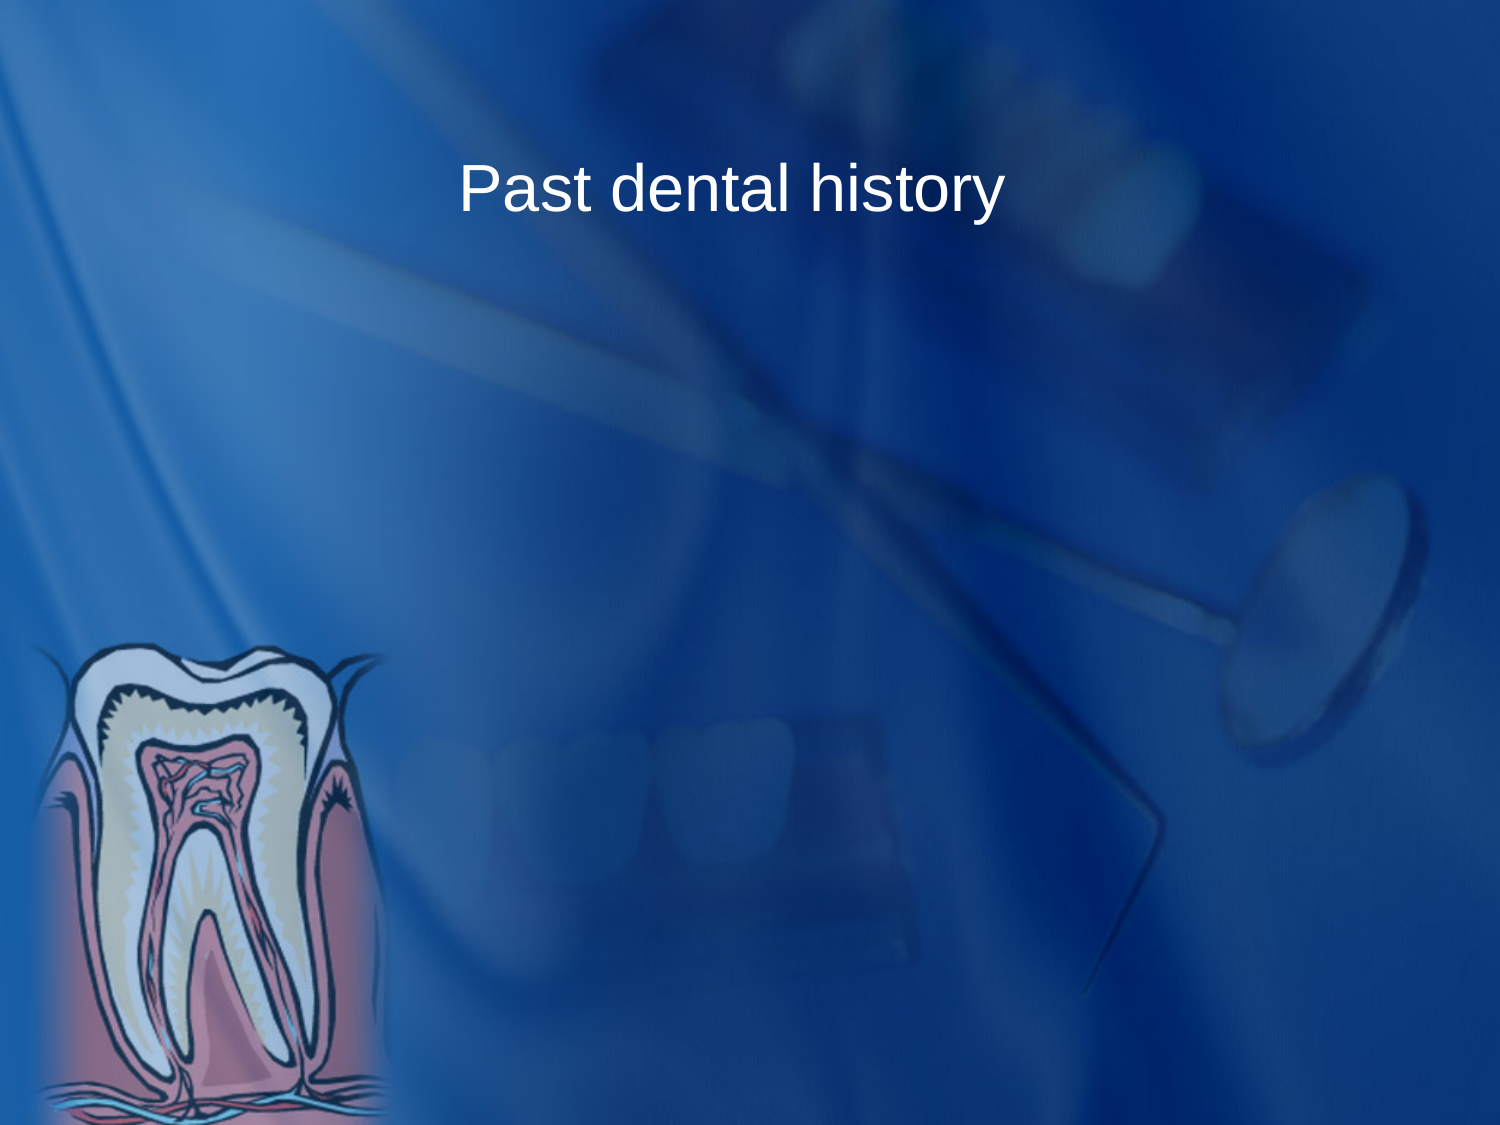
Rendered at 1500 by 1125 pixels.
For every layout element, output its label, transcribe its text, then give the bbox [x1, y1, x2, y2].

picture [0, 0, 1500, 1125]
title Past dental history [443, 44, 1480, 233]
